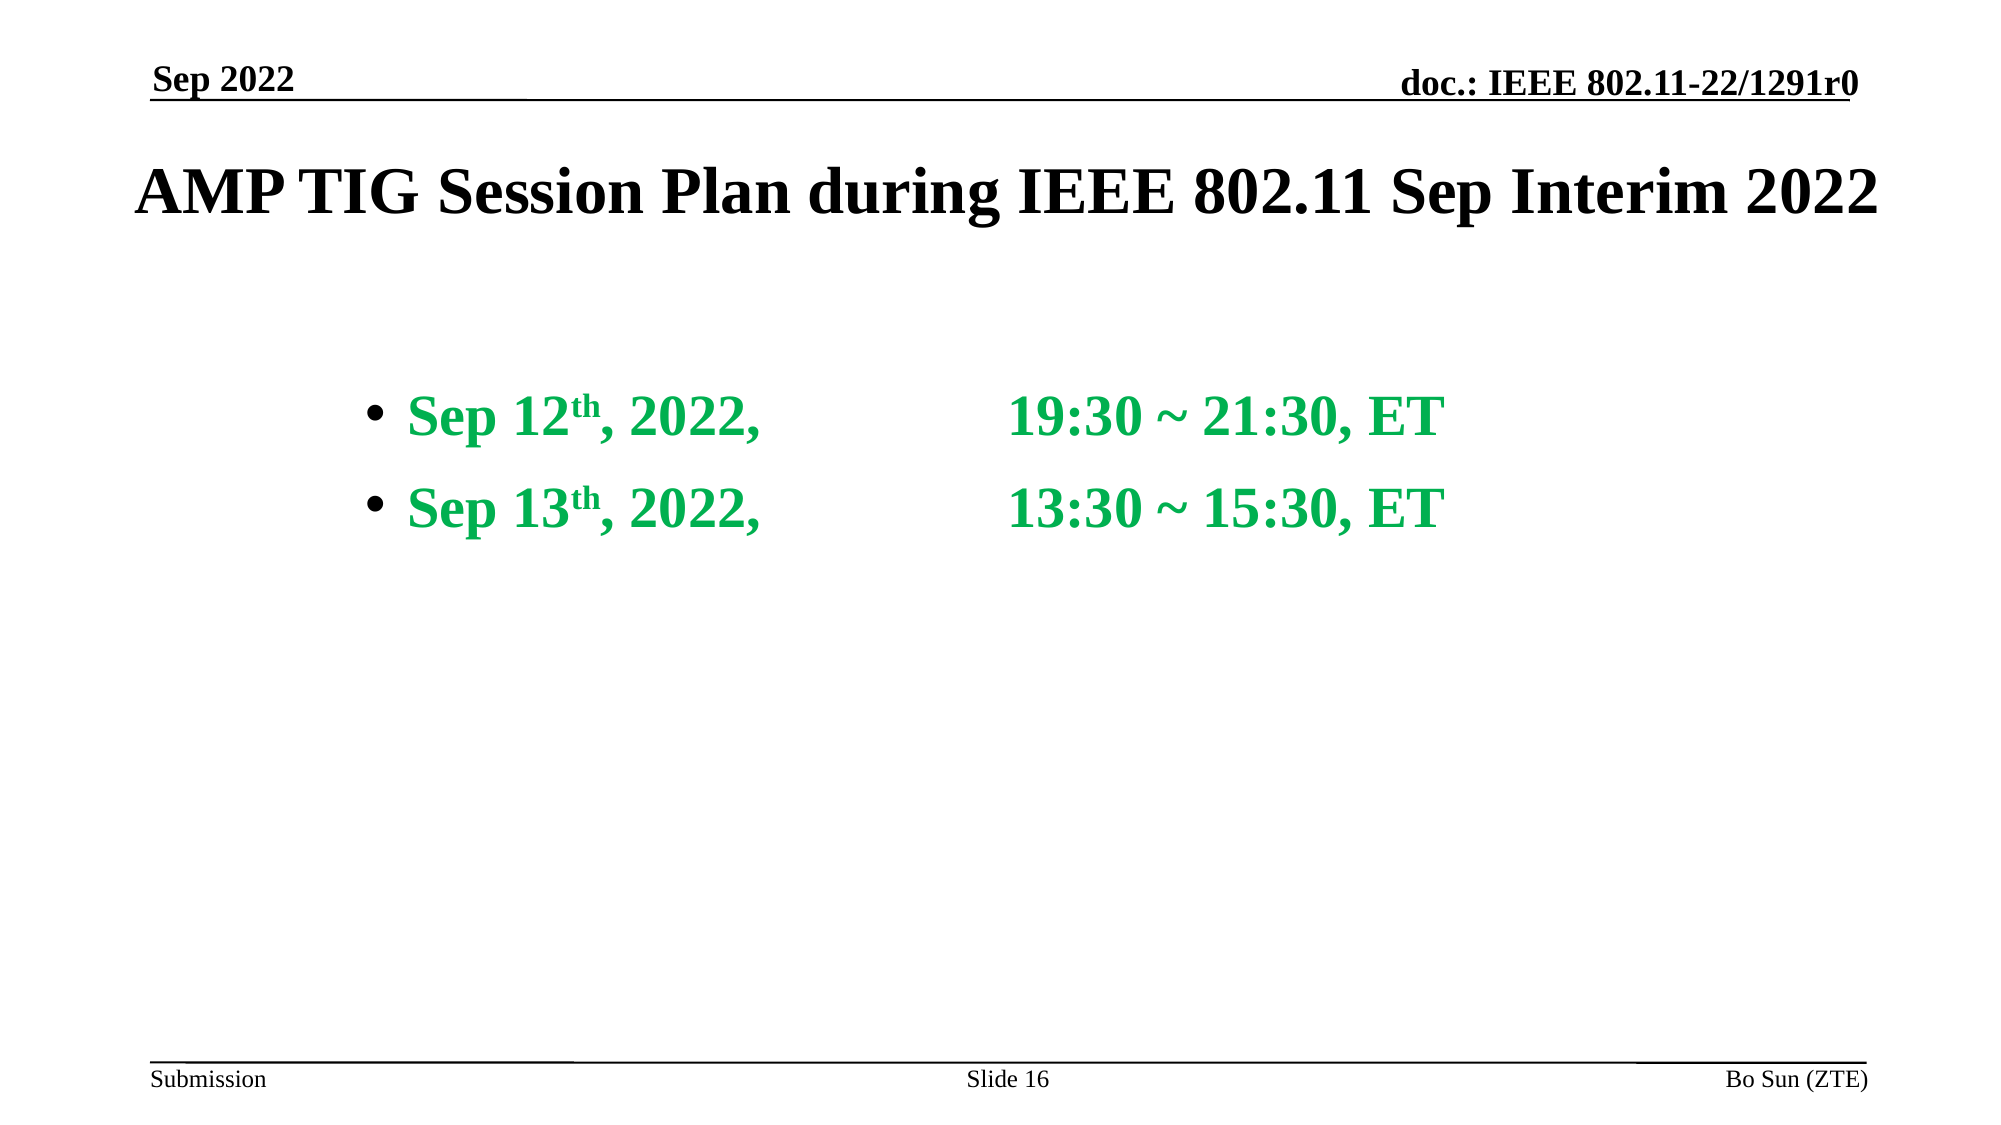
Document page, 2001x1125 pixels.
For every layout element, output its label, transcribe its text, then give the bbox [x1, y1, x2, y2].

slide_number Slide 16 [949, 1061, 1067, 1123]
title AMP TIG Session Plan during IEEE 802.11 Sep Interim 2022 [114, 99, 1903, 275]
text_box Sep 12th, 2022, 19:30 ~ 21:30, ET Sep 13th, 2022, 13:30 ~ 15:30, ET [349, 369, 1850, 850]
footer Bo Sun (ZTE) [1171, 1061, 1869, 1093]
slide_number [152, 54, 563, 100]
